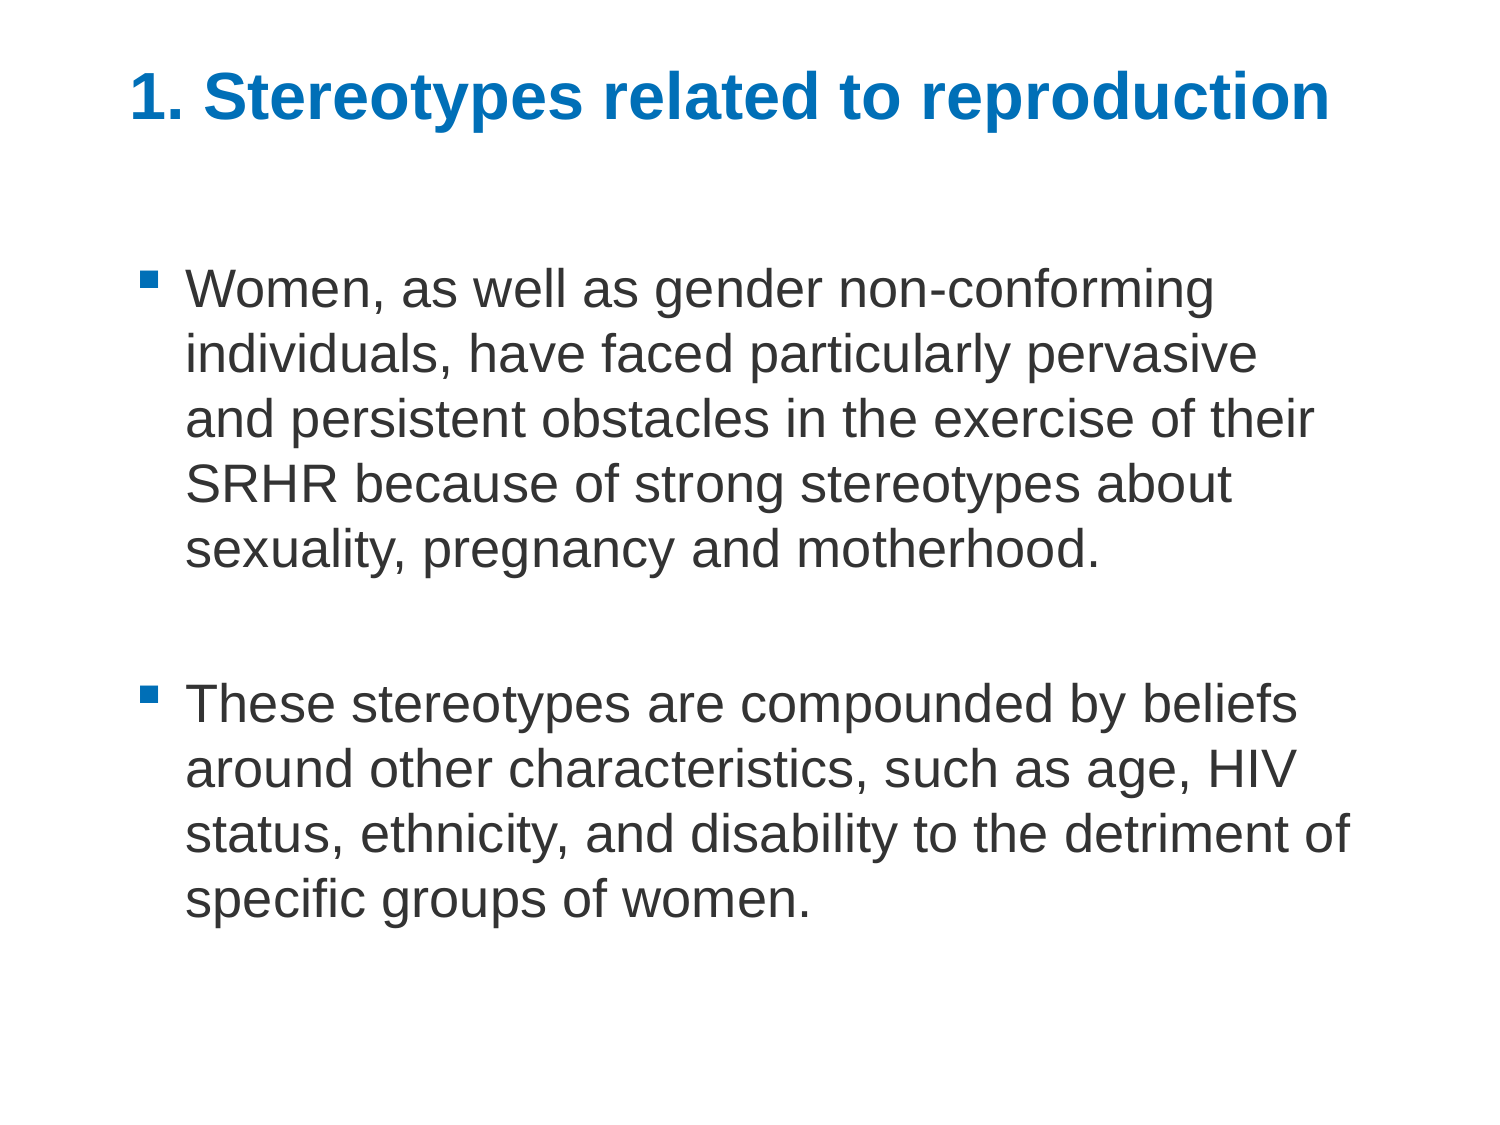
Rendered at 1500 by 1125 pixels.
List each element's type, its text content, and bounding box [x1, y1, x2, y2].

title 1. Stereotypes related to reproduction [121, 44, 1364, 225]
list Women, as well as gender non-conforming individuals, have faced particularly pervasive and persistent obstacles in the exercise of their SRHR because of strong stereotypes about sexuality, pregnancy and motherhood. These stereotypes are compounded by beliefs around other characteristics, such as age, HIV status, ethnicity, and disability to the detriment of specific groups of women. [121, 245, 1364, 981]
